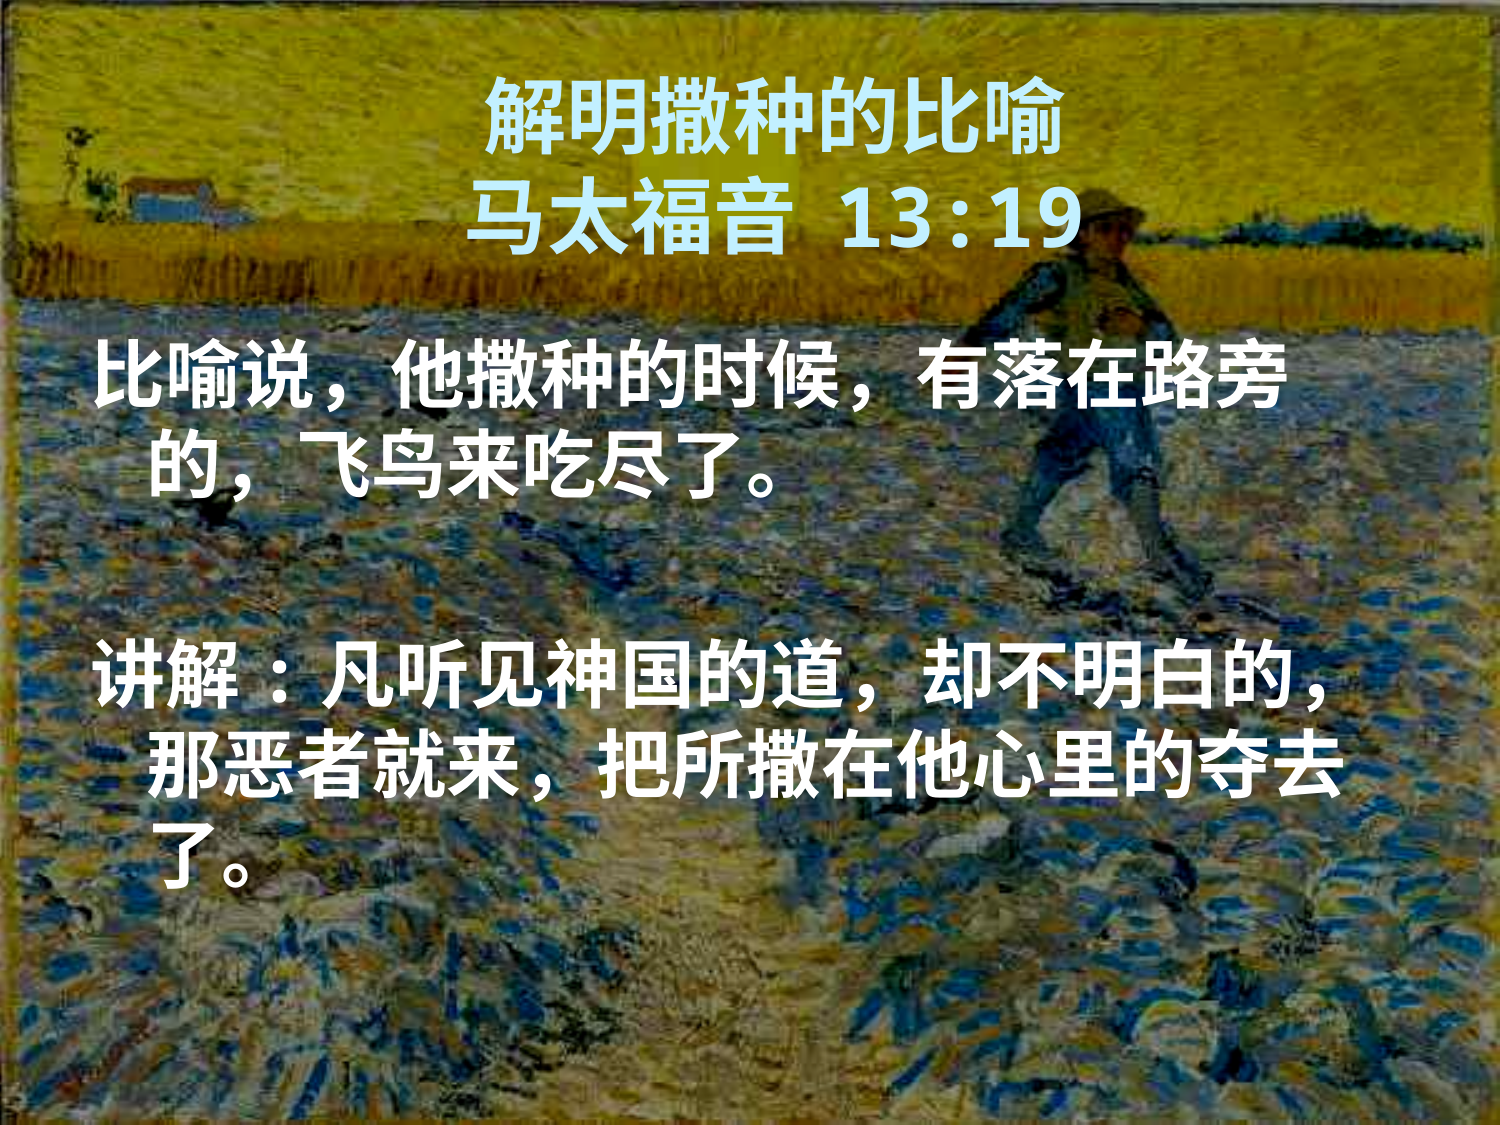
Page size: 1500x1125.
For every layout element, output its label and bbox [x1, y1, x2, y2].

list [0, 0, 1500, 1125]
